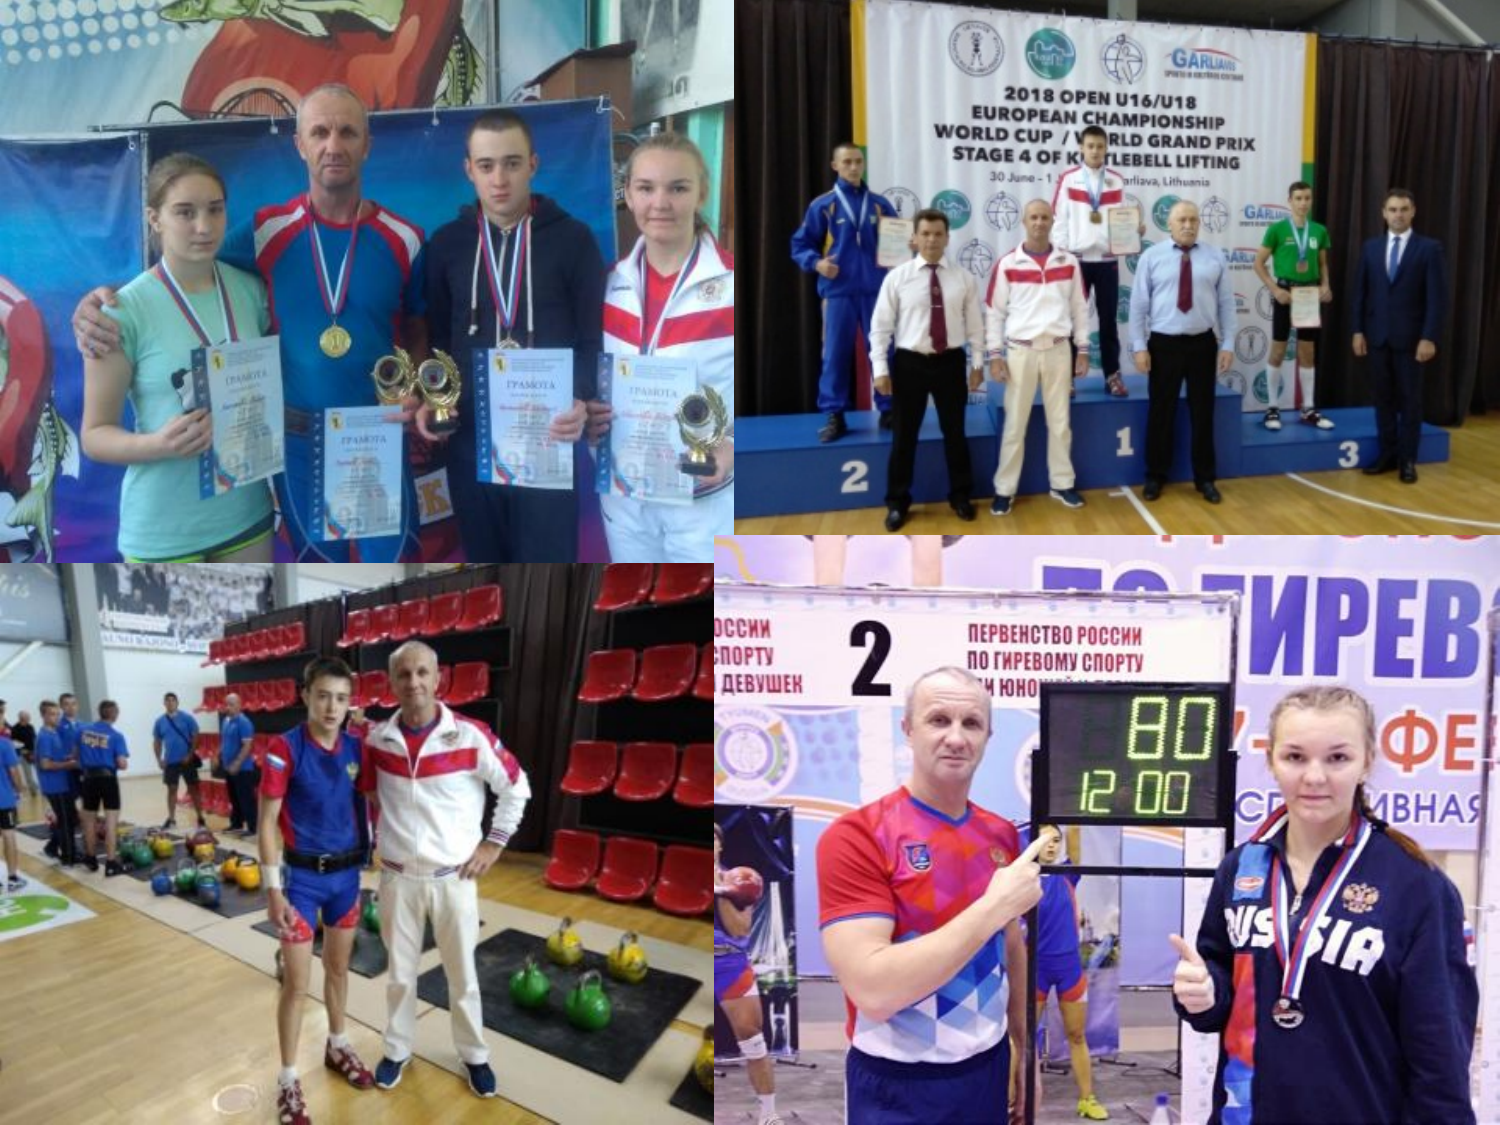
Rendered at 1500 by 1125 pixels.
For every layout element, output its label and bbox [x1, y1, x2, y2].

picture [0, 0, 1500, 1125]
list [0, 563, 714, 1125]
